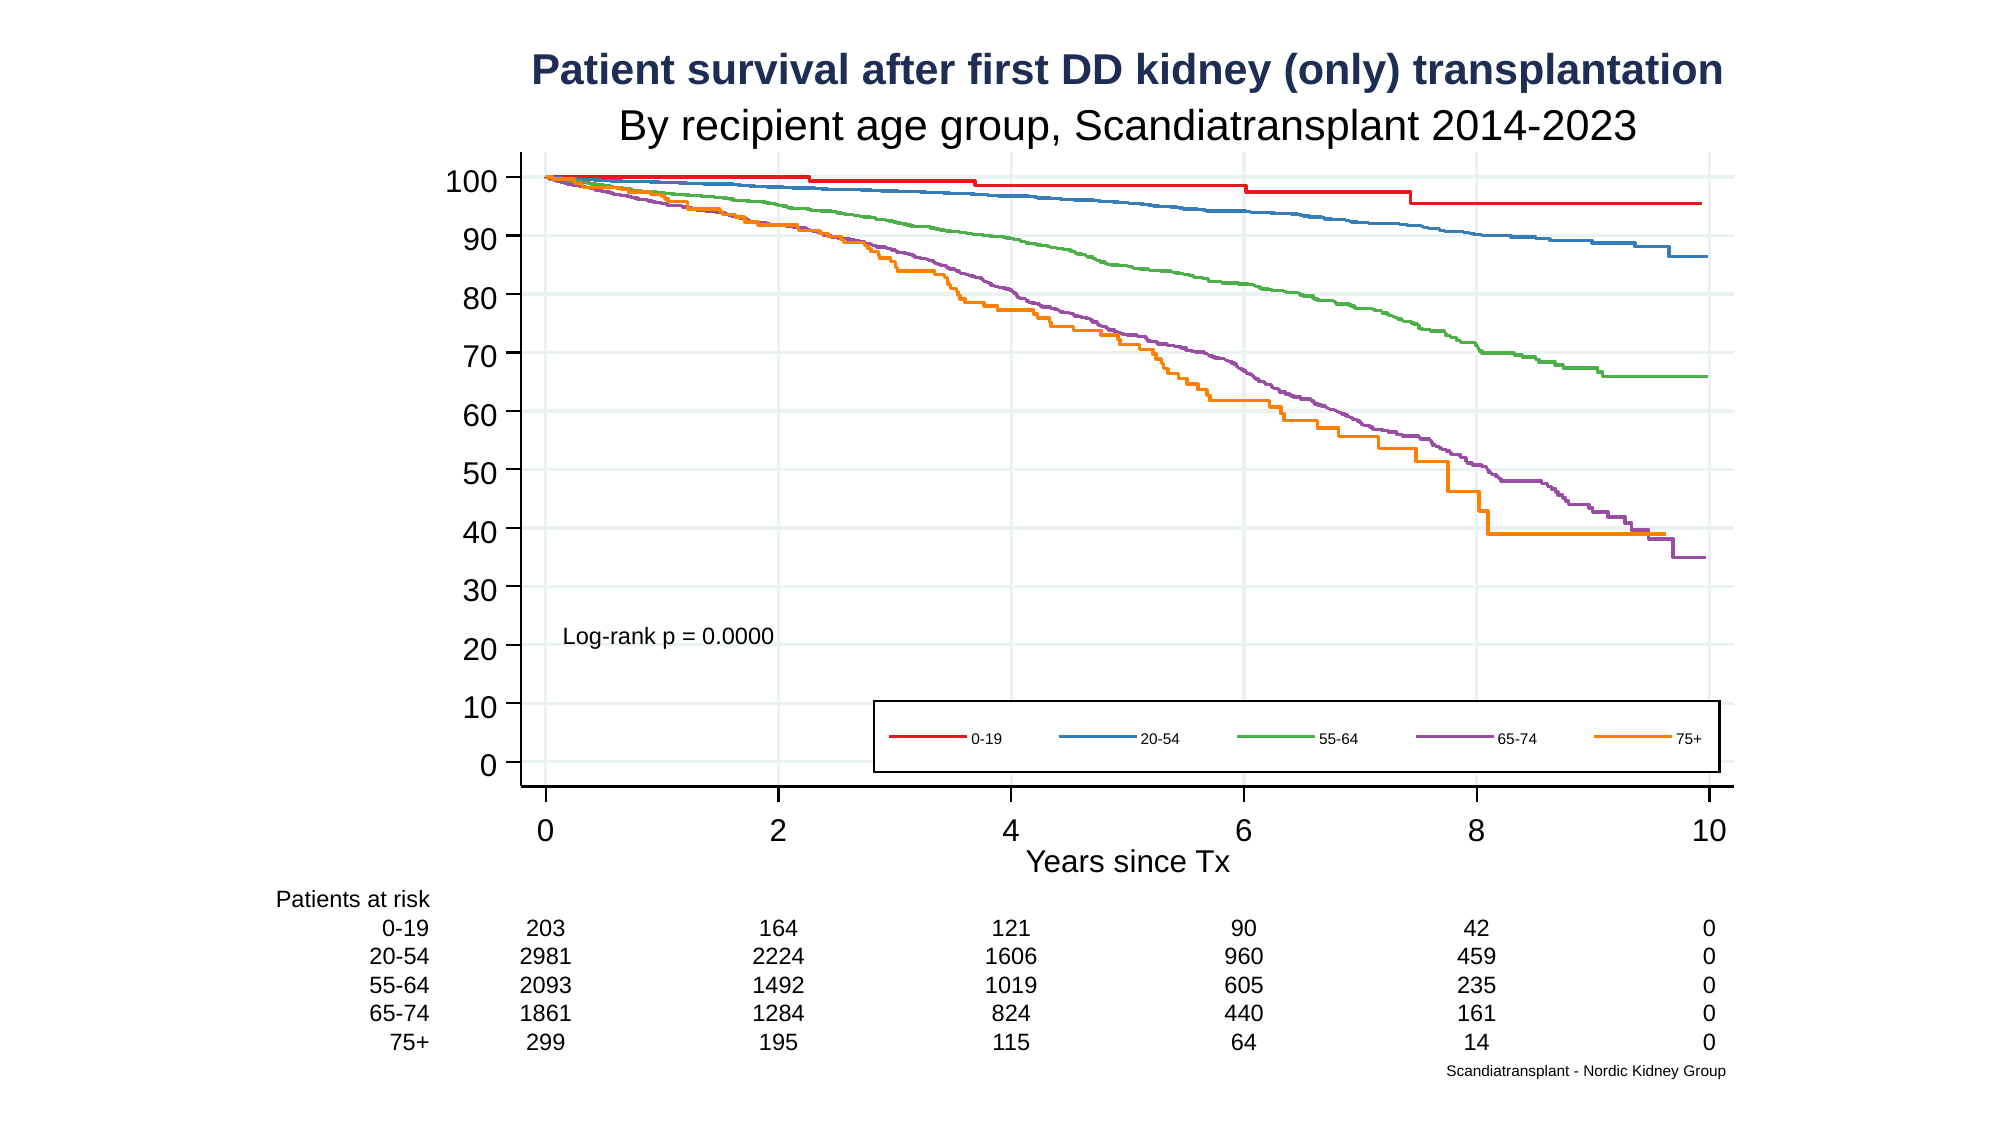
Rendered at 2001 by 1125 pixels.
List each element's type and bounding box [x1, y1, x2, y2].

picture [227, 0, 1774, 1124]
